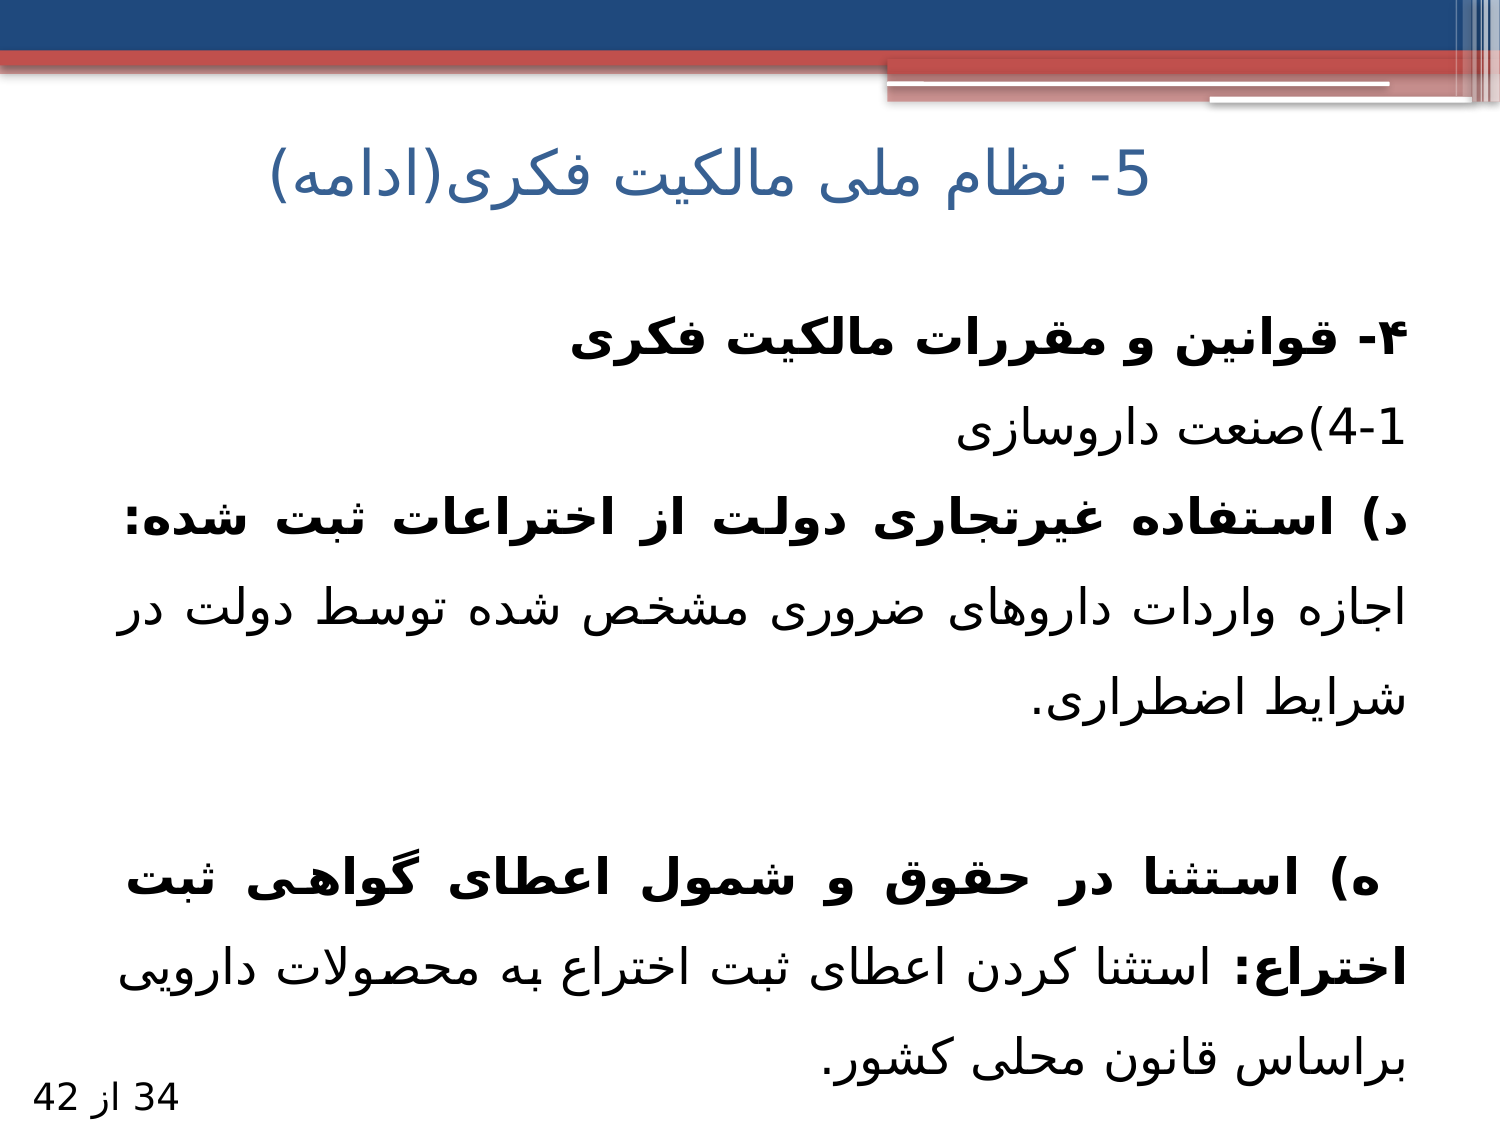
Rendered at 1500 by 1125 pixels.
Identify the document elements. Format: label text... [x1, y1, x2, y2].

slide_number 34 از 42 [0, 1065, 195, 1125]
text_box 5- نظام ملی مالکیت فکری(ادامه) [212, 125, 1169, 216]
text_box ۴- قوانین و مقررات مالکیت فکری 4-1)صنعت داروسازی د) استفاده غیرتجاری دولت از اختراعات ثبت شده: اجازه واردات داروهای ضروری مشخص شده توسط دولت در شرایط اضطراری. ه) استثنا در حقوق و شمول اعطای گواهی ثبت اختراع: استثنا کردن اعطای ثبت اختراع به محصولات دارویی براساس قانون محلی کشور. [100, 267, 1424, 1092]
